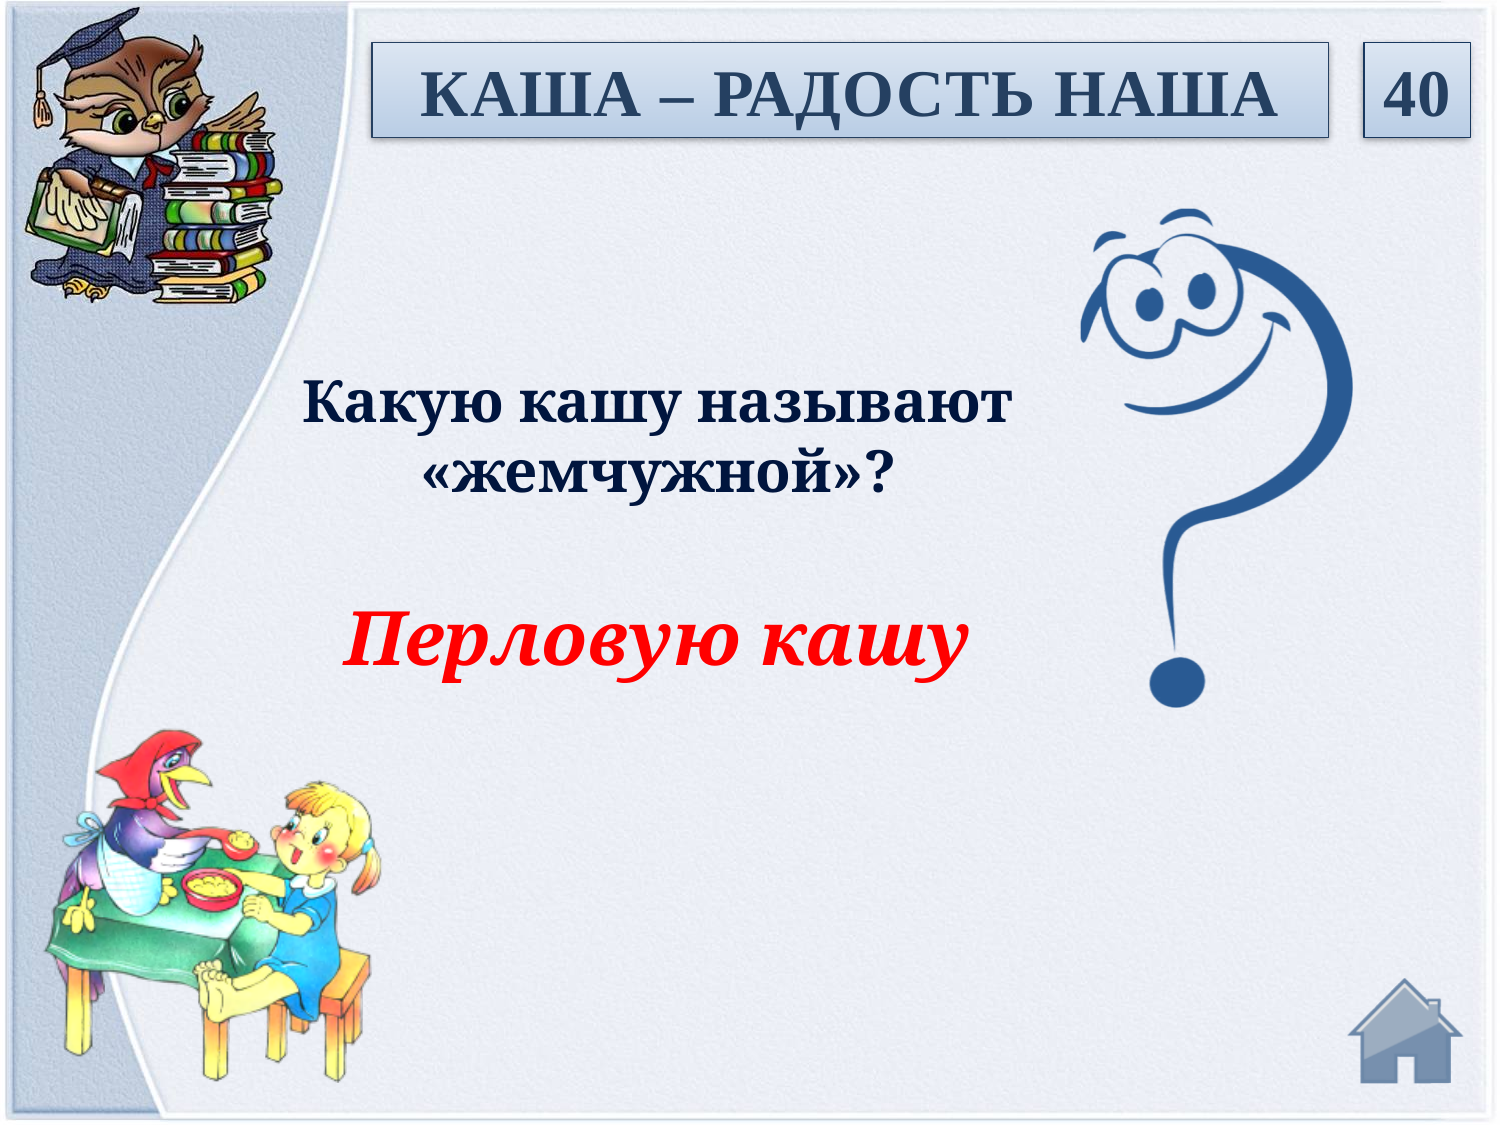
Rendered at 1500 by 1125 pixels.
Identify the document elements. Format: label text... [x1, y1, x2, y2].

picture [0, 0, 1500, 1125]
text_box Какую кашу называют «жемчужной»? [274, 356, 1042, 512]
text_box КАША – РАДОСТЬ НАША [371, 42, 1329, 138]
text_box Перловую кашу [256, 582, 1060, 688]
text_box 40 [1363, 42, 1471, 138]
